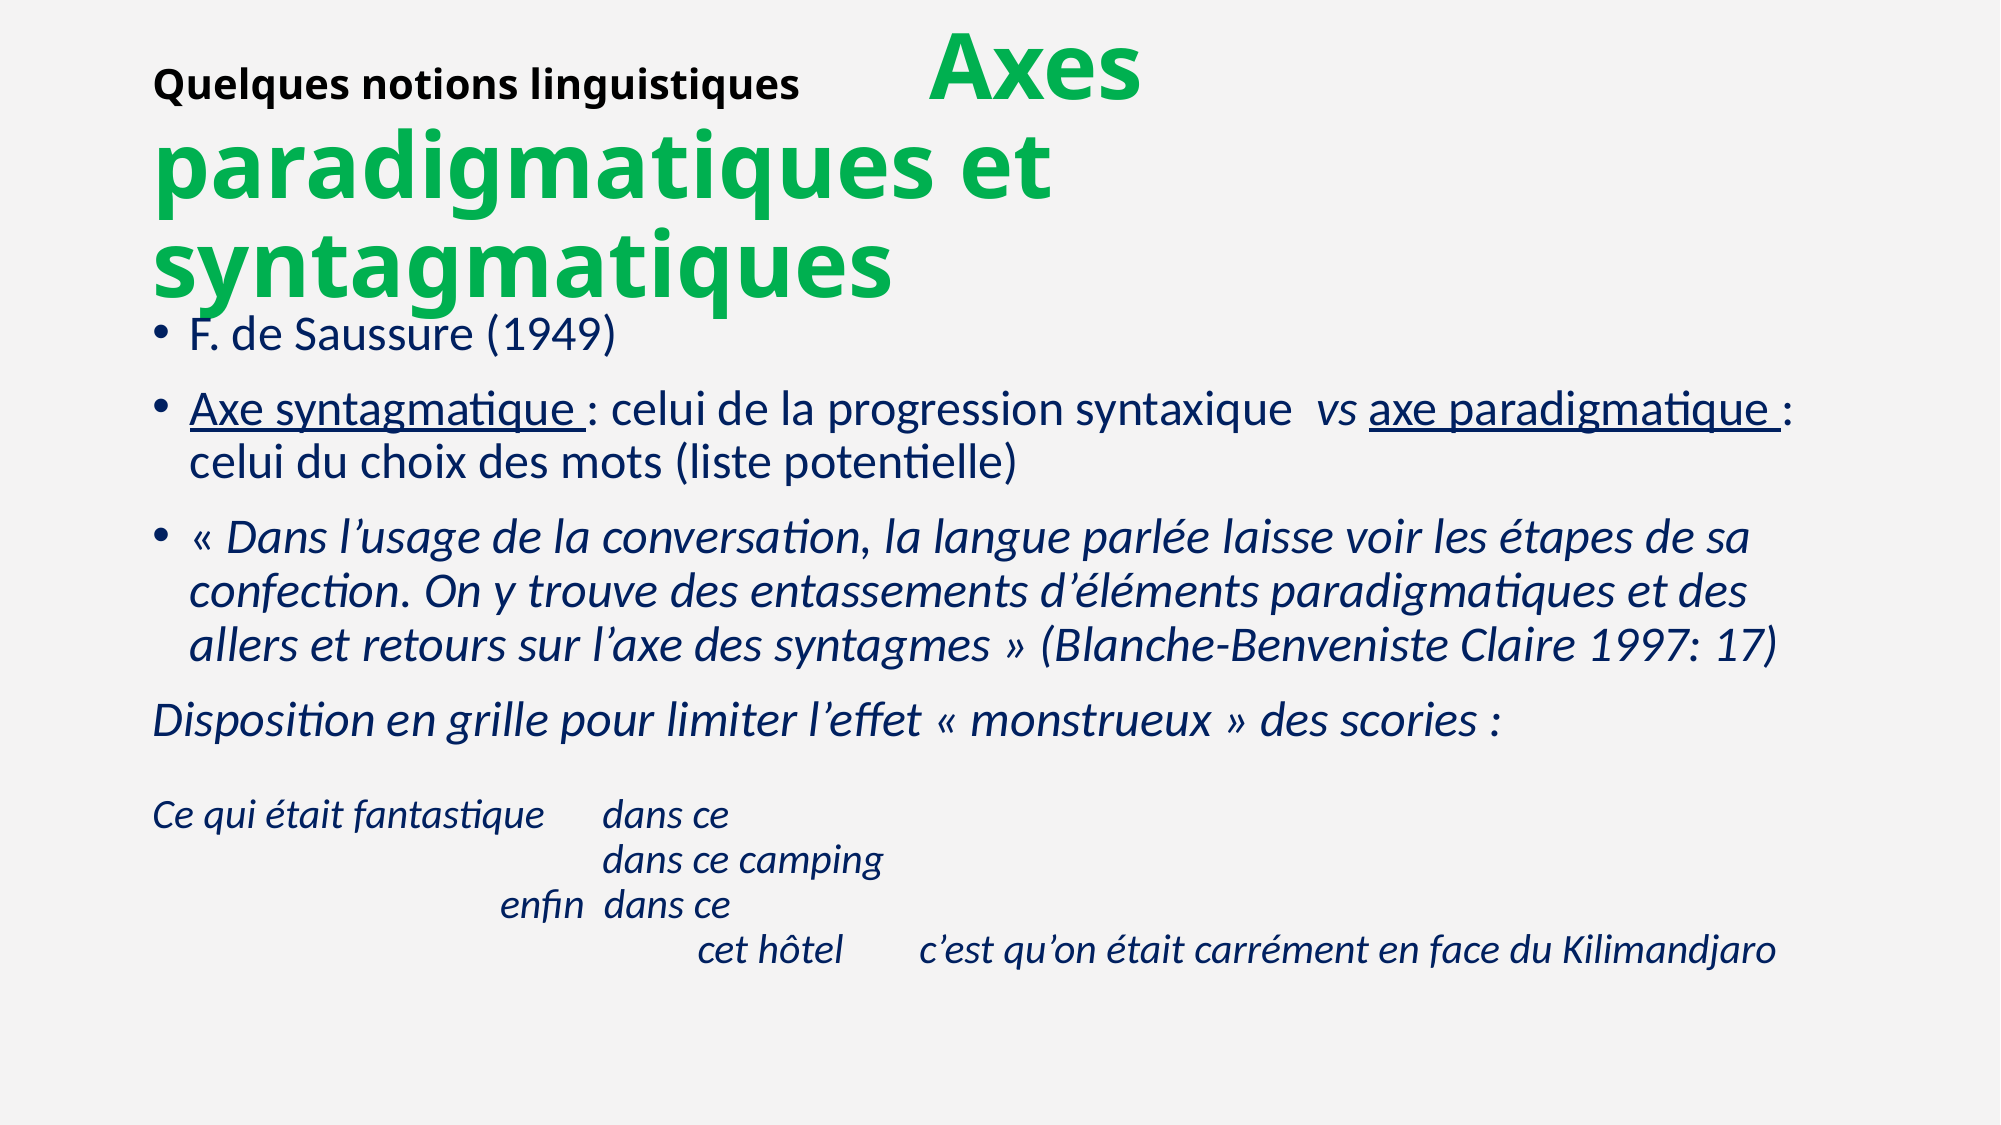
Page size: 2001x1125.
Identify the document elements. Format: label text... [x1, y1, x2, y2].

list F. de Saussure (1949) Axe syntagmatique : celui de la progression syntaxique vs axe paradigmatique : celui du choix des mots (liste potentielle) « Dans l’usage de la conversation, la langue parlée laisse voir les étapes de sa confection. On y trouve des entassements d’éléments paradigmatiques et des allers et retours sur l’axe des syntagmes » (Blanche-Benveniste Claire 1997: 17) Disposition en grille pour limiter l’effet « monstrueux » des scories : Ce qui était fantastique dans ce dans ce camping enfin dans ce cet hôtel c’est qu’on était carrément en face du Kilimandjaro [137, 299, 1863, 1014]
title Quelques notions linguistiques Axes paradigmatiques et syntagmatiques [137, 59, 1863, 278]
